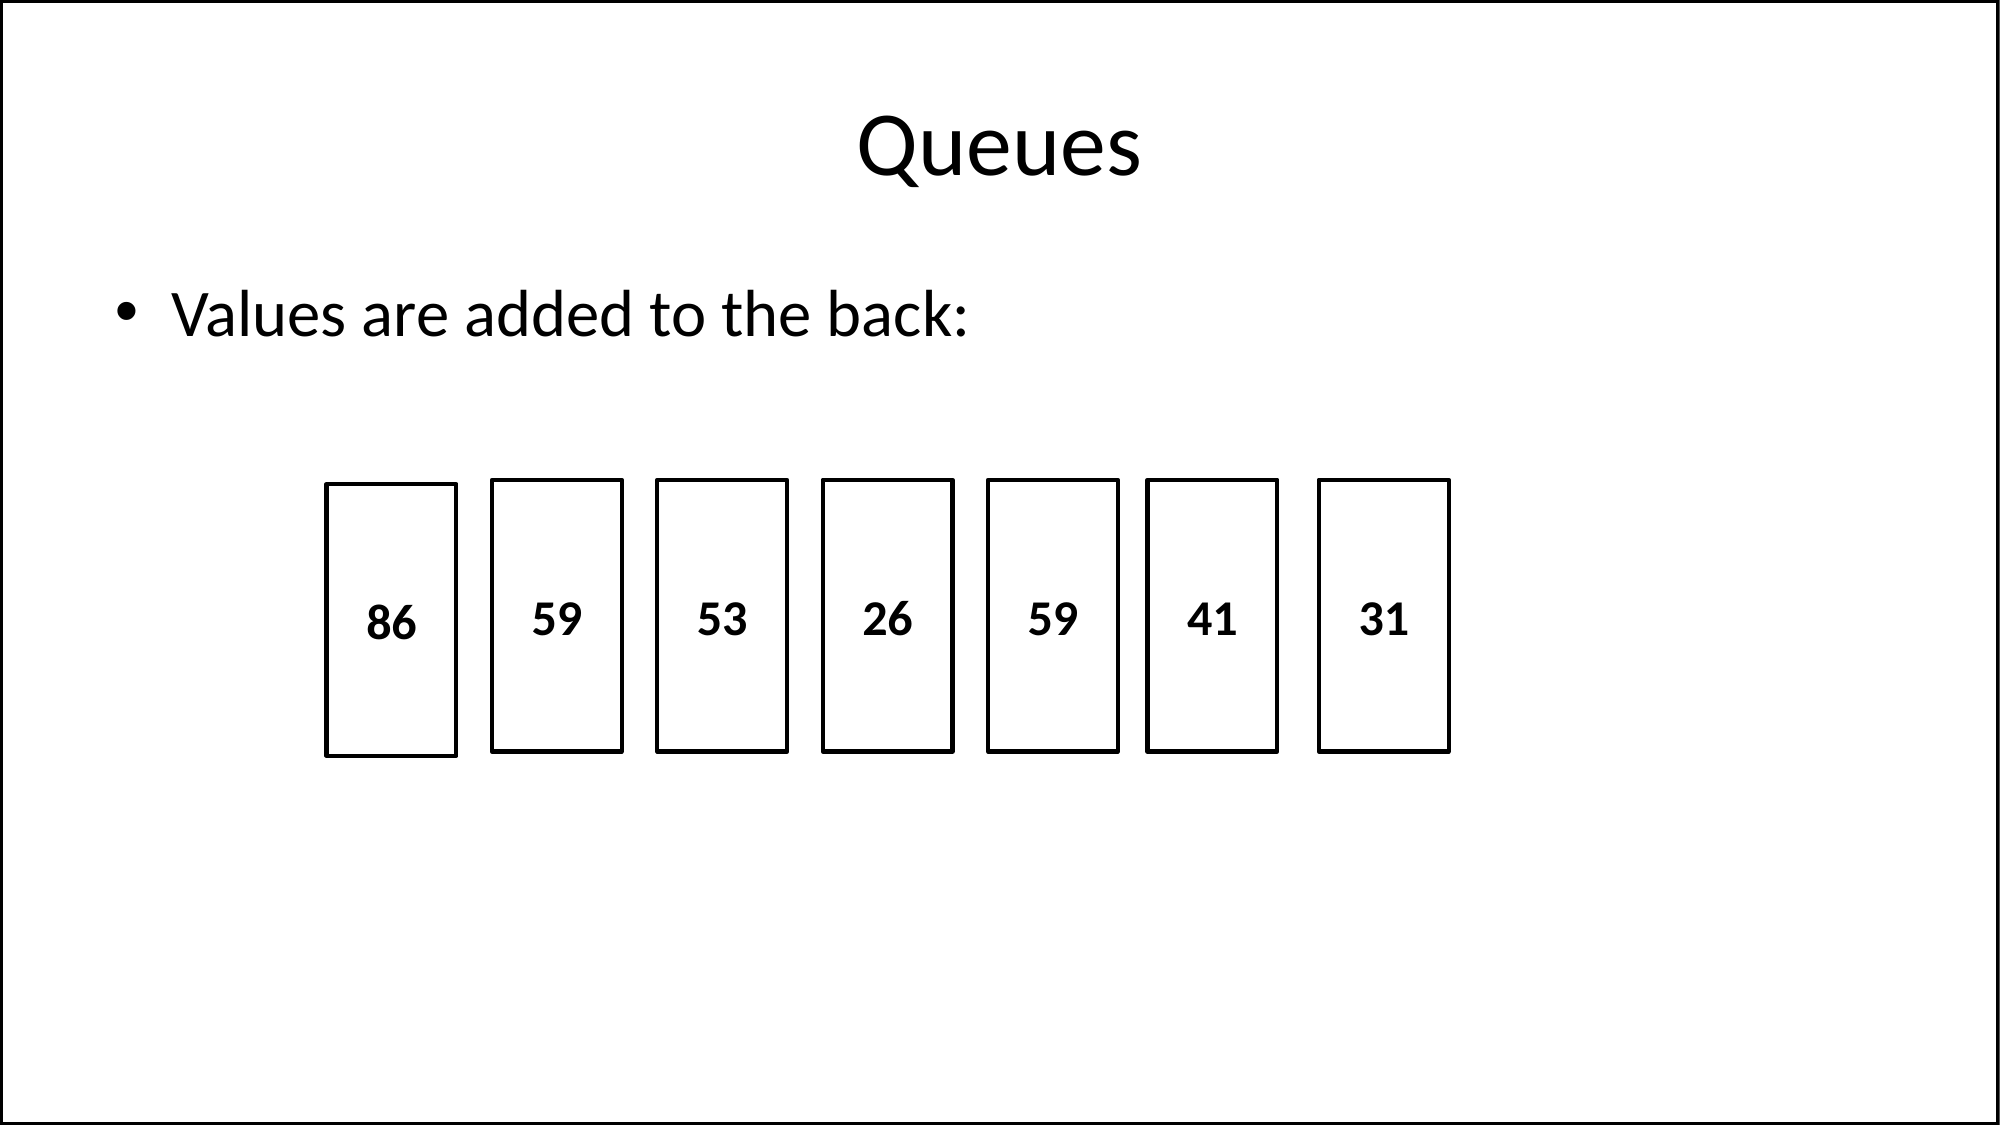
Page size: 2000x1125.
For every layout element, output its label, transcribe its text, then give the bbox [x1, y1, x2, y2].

list Values are added to the back: [99, 262, 1900, 1005]
text_box 86 [324, 482, 458, 758]
text_box 59 [490, 478, 624, 754]
text_box 59 [986, 478, 1120, 754]
title Queues [99, 45, 1900, 233]
text_box 31 [1317, 478, 1451, 754]
text_box 53 [655, 478, 789, 754]
text_box 26 [821, 478, 955, 754]
text_box 41 [1145, 478, 1279, 754]
